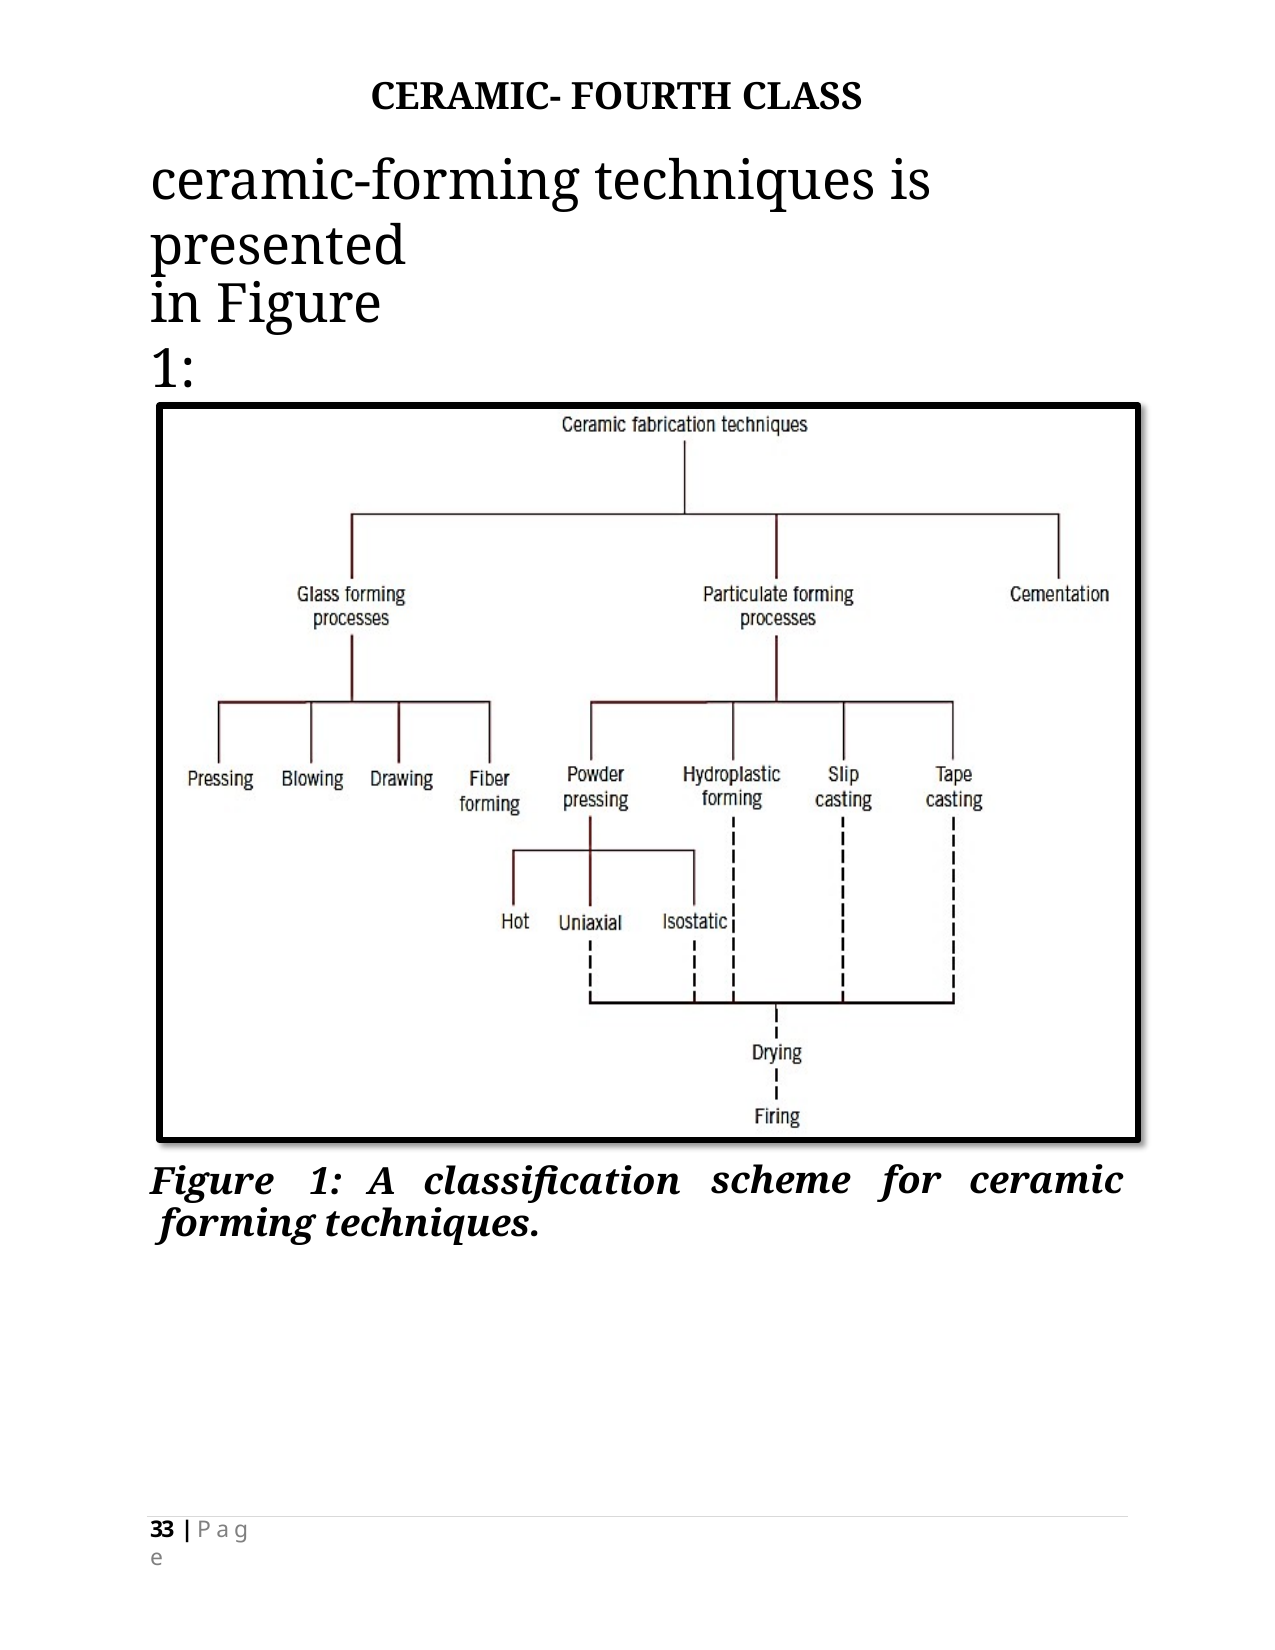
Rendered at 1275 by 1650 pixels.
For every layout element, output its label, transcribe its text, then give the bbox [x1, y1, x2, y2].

text_box scheme [708, 1156, 858, 1201]
text_box for ceramic [880, 1156, 1127, 1201]
text_box CERAMIC- FOURTH CLASS [368, 69, 907, 117]
text_box [152, 397, 1154, 1156]
title ceramic-forming techniques is presented [147, 134, 1128, 397]
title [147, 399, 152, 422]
text_box in Figure 1: [147, 266, 422, 399]
slide_number 33 | P a g e [145, 1521, 261, 1650]
text_box Figure 1: A classification forming techniques. [147, 1153, 687, 1244]
text_box [159, 405, 1139, 1140]
